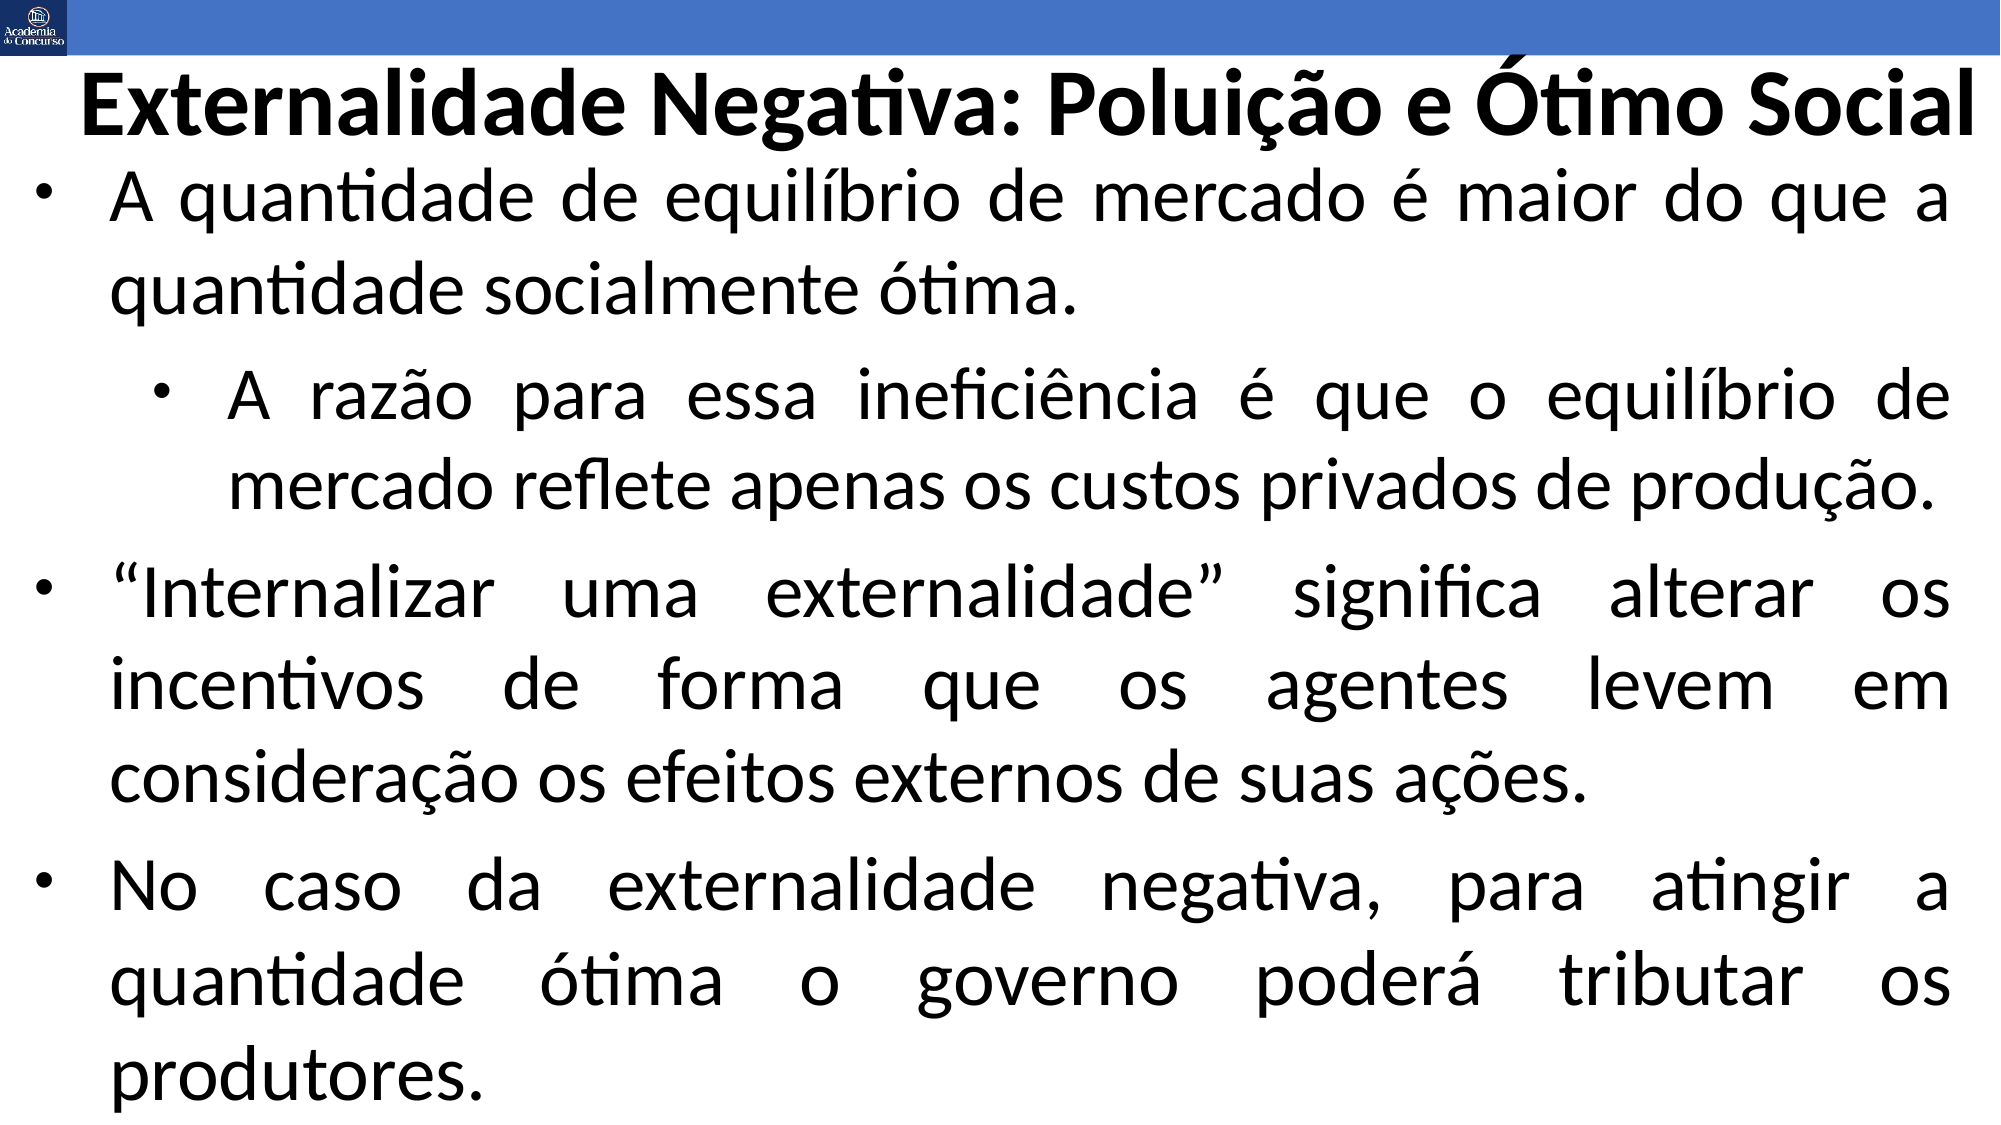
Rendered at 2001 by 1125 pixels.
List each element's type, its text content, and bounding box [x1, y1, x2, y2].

title Externalidade Negativa: Poluição e Ótimo Social [31, 9, 2000, 185]
picture [0, 0, 67, 56]
text_box A quantidade de equilíbrio de mercado é maior do que a quantidade socialmente ótima. A razão para essa ineficiência é que o equilíbrio de mercado reflete apenas os custos privados de produção. “Internalizar uma externalidade” significa alterar os incentivos de forma que os agentes levem em consideração os efeitos externos de suas ações. No caso da externalidade negativa, para atingir a quantidade ótima o governo poderá tributar os produtores. [19, 137, 1969, 700]
